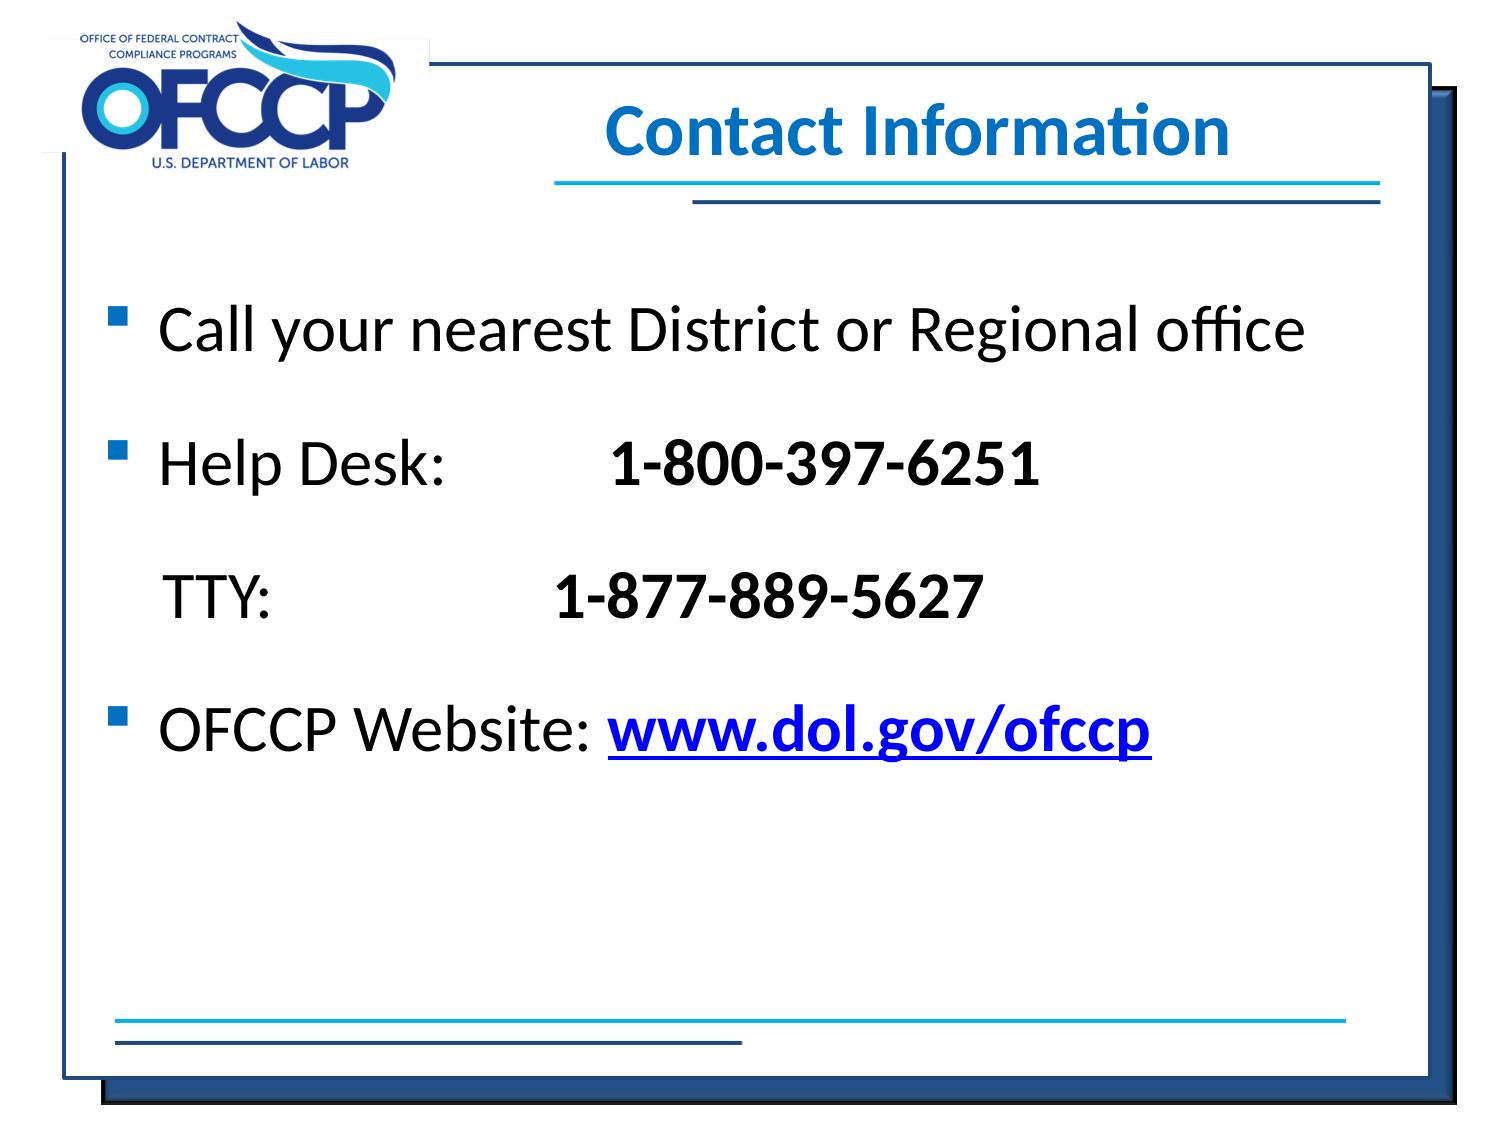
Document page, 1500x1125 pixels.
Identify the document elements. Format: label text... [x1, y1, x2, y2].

picture [41, 18, 1459, 1107]
title Contact Information [412, 75, 1425, 175]
list Call your nearest District or Regional office Help Desk: 1-800-397-6251 TTY: 1-877-889-5627 OFCCP Website: www.dol.gov/ofccp [87, 237, 1438, 1018]
